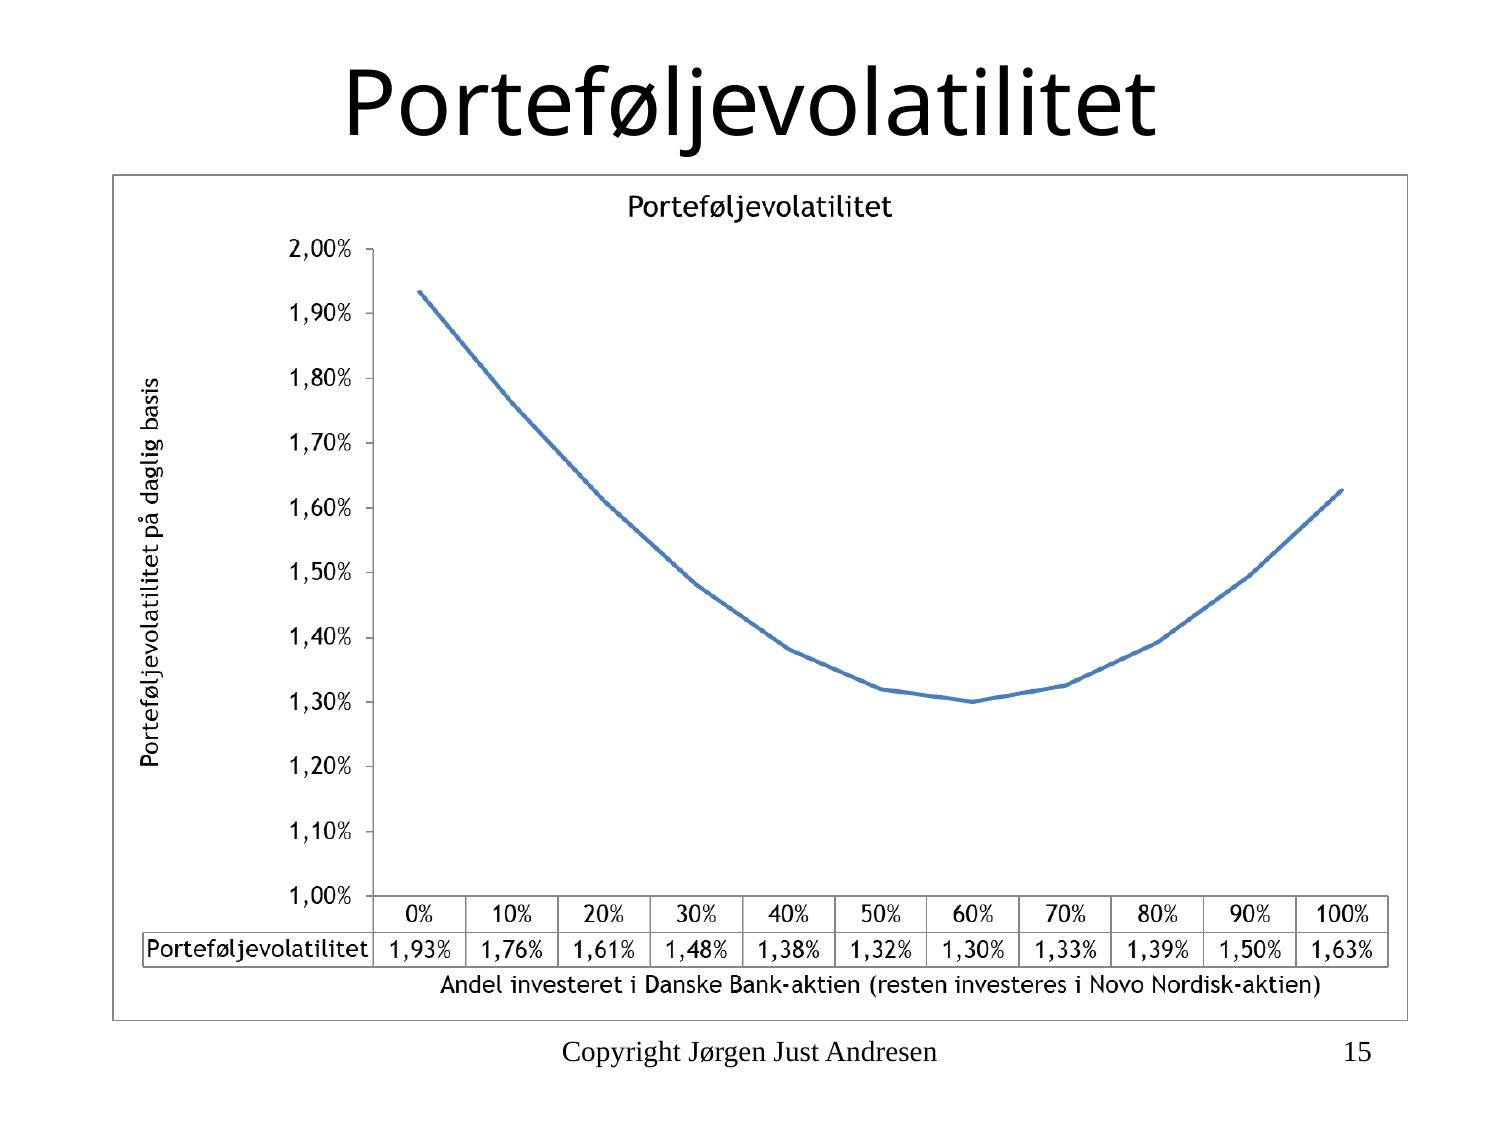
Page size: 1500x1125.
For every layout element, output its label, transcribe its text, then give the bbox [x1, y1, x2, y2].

footer Copyright Jørgen Just Andresen [512, 1029, 988, 1101]
slide_number 15 [1074, 1029, 1388, 1101]
picture [112, 173, 1409, 1022]
title Porteføljevolatilitet [112, 5, 1388, 173]
